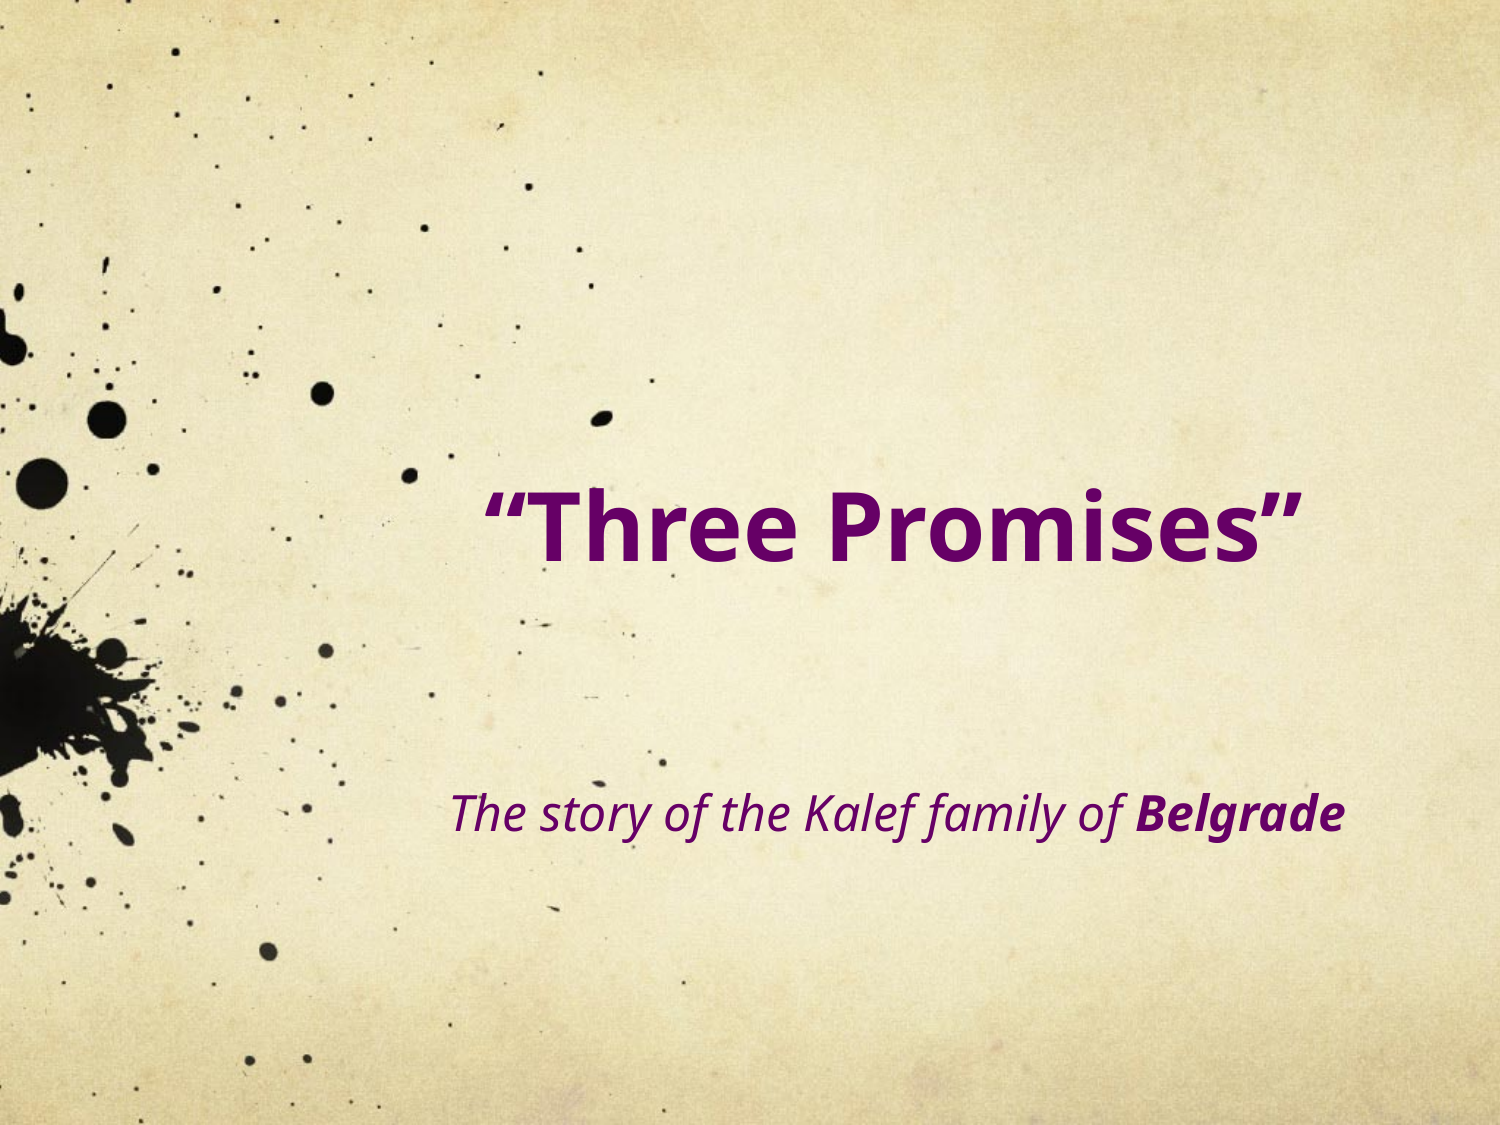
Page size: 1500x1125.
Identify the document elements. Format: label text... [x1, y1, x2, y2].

title “Three Promises” [362, 271, 1425, 581]
picture [0, 0, 1500, 1125]
subtitle The story of the Kalef family of Belgrade [362, 787, 1425, 953]
